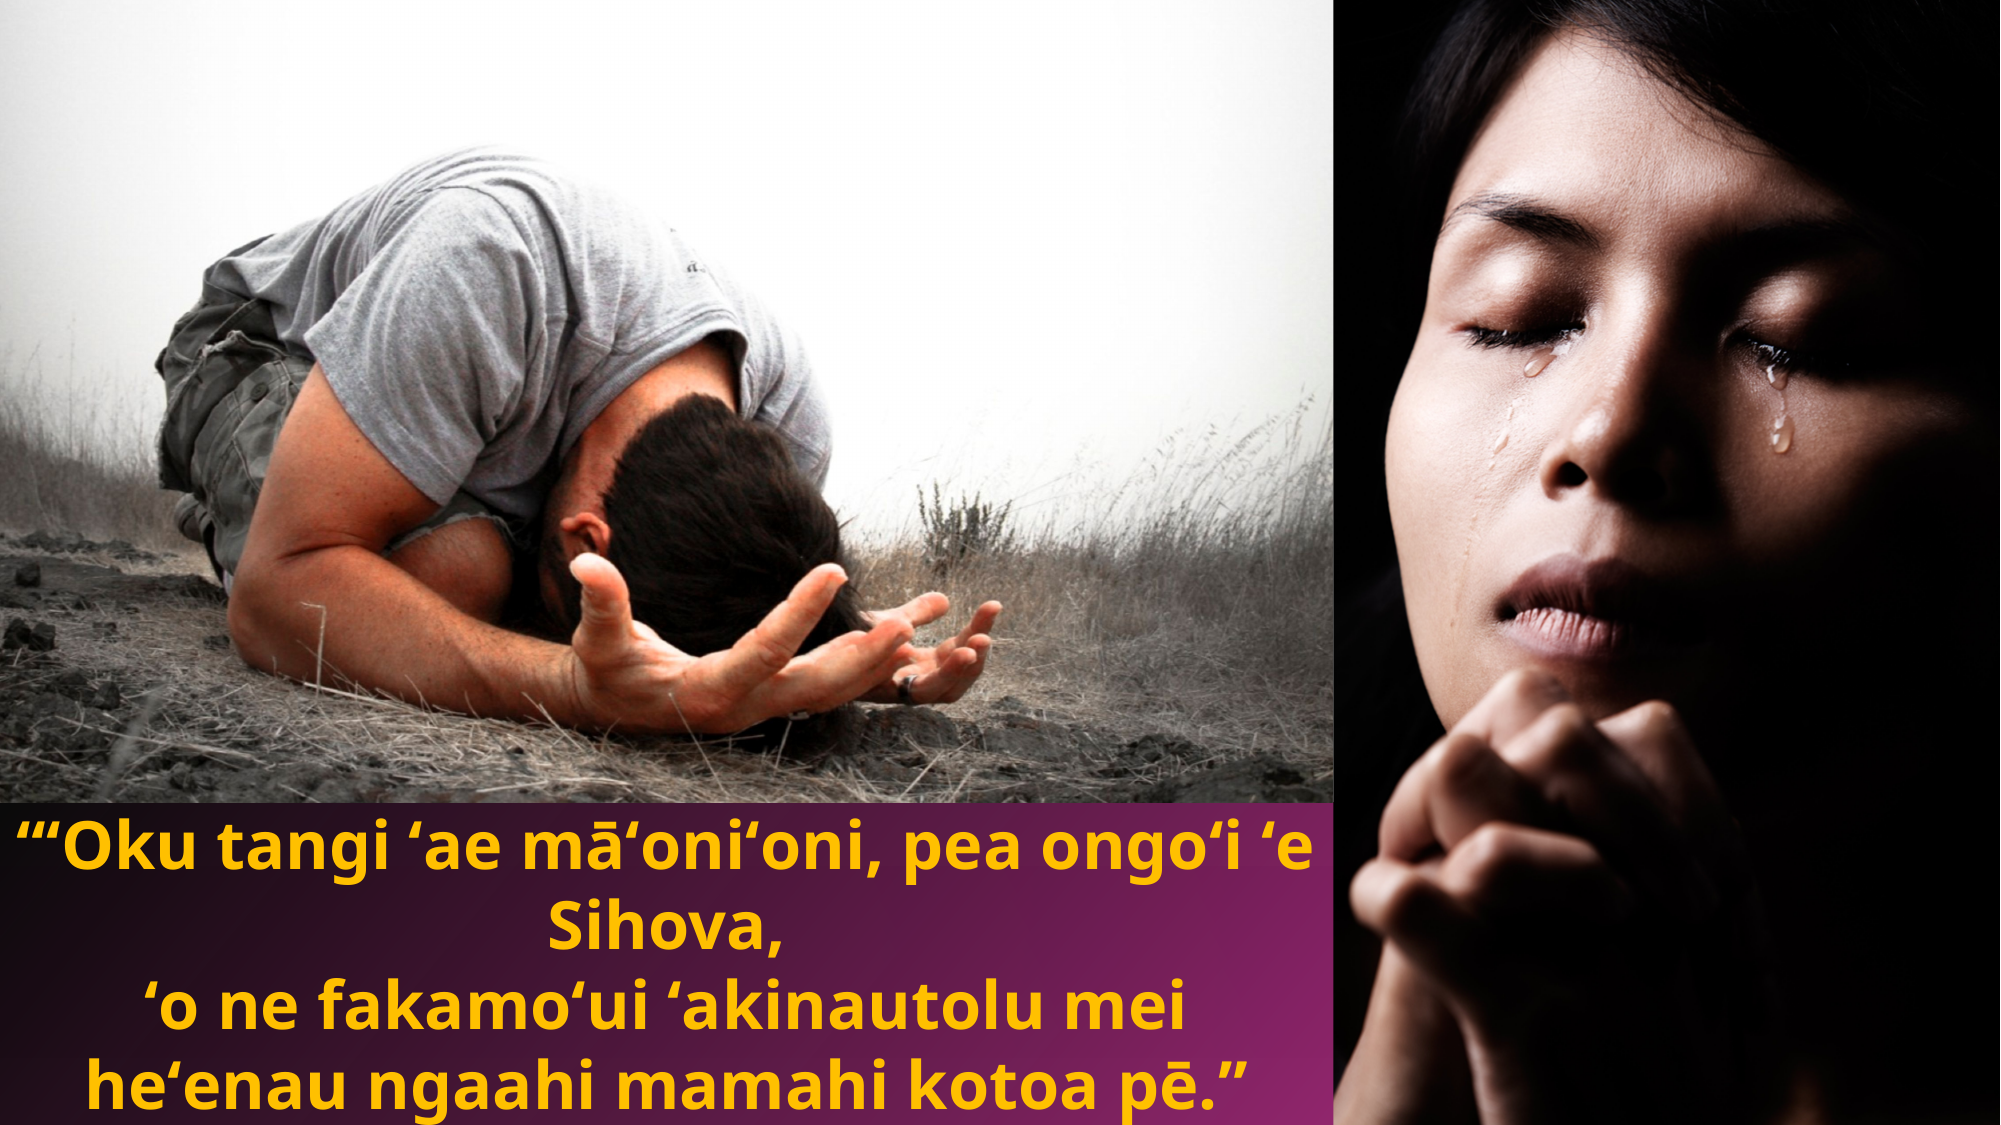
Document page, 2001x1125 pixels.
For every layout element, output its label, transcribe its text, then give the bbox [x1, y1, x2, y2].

text_box “ʻOku tangi ʻae māʻoniʻoni, pea ongoʻi ʻe Sihova, ʻo ne fakamoʻui ʻakinautolu mei heʻenau ngaahi mamahi kotoa pē.” (Saame 34:17) [0, 803, 1333, 1125]
picture [0, 0, 2000, 1125]
